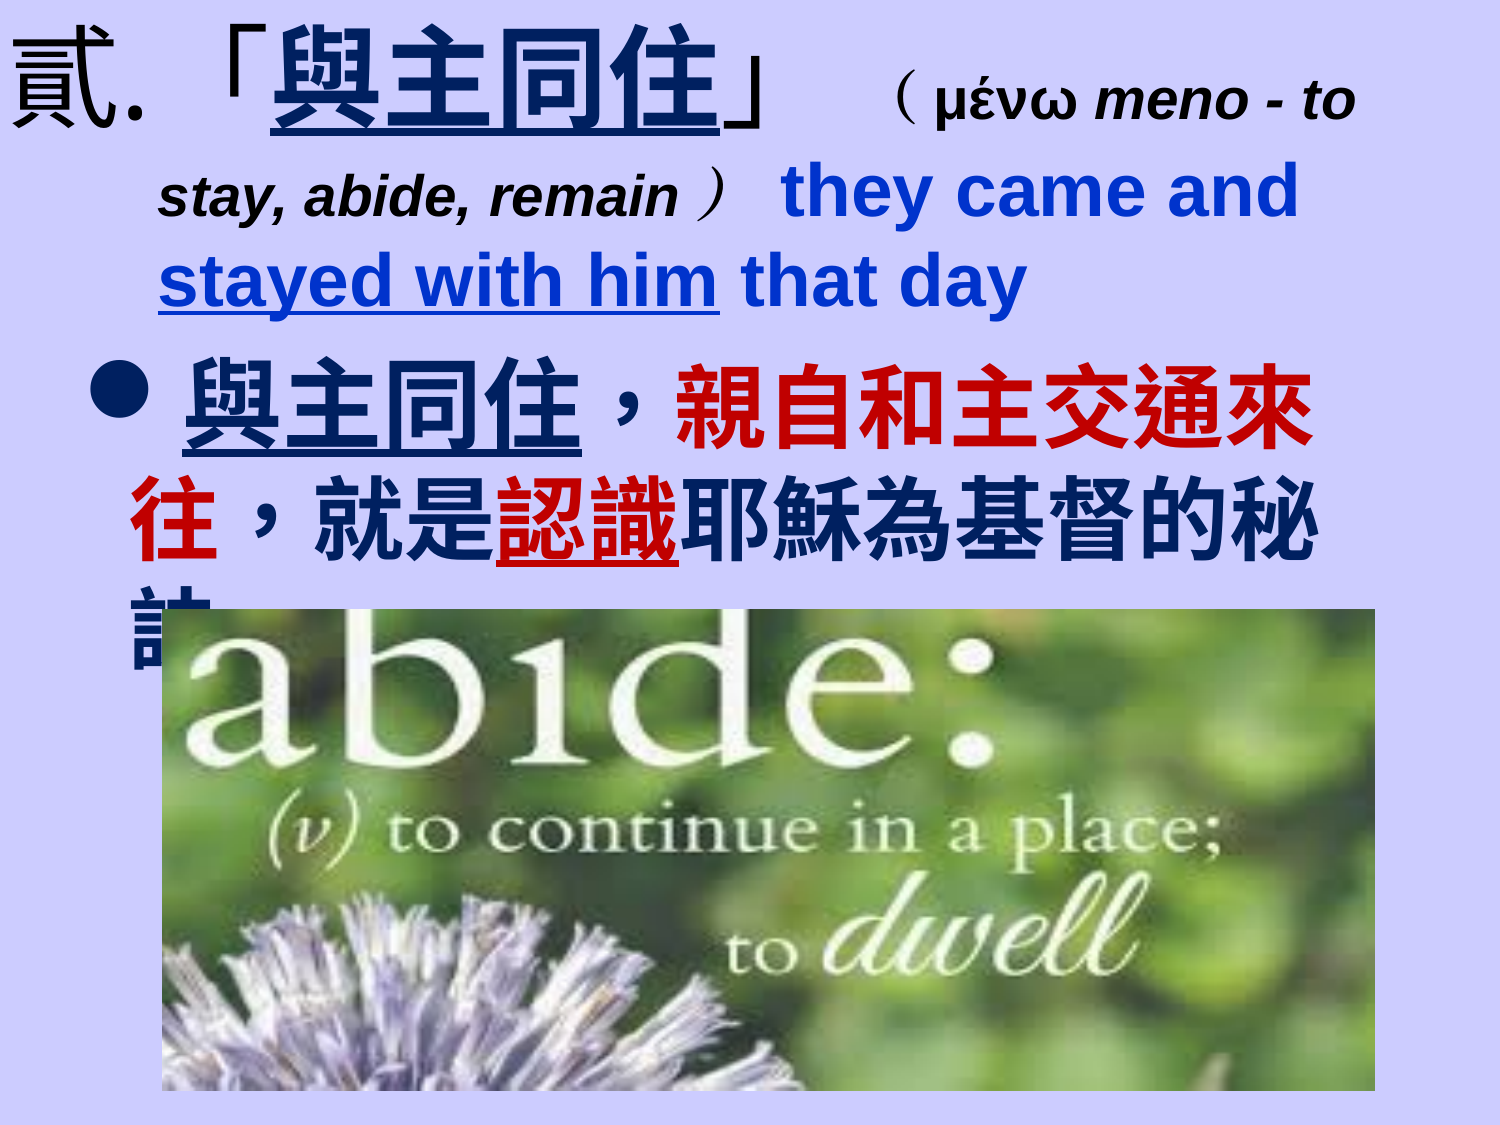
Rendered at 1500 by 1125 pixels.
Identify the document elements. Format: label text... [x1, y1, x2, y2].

slide_number 14 [1074, 1024, 1388, 1101]
text_box 「與主同住」 （μένω meno - to stay, abide, remain） they came and stayed with him that day 與主同住，親自和主交通來往，就是認識耶穌為基督的秘訣。 [0, 0, 1493, 690]
picture [162, 609, 1376, 1091]
